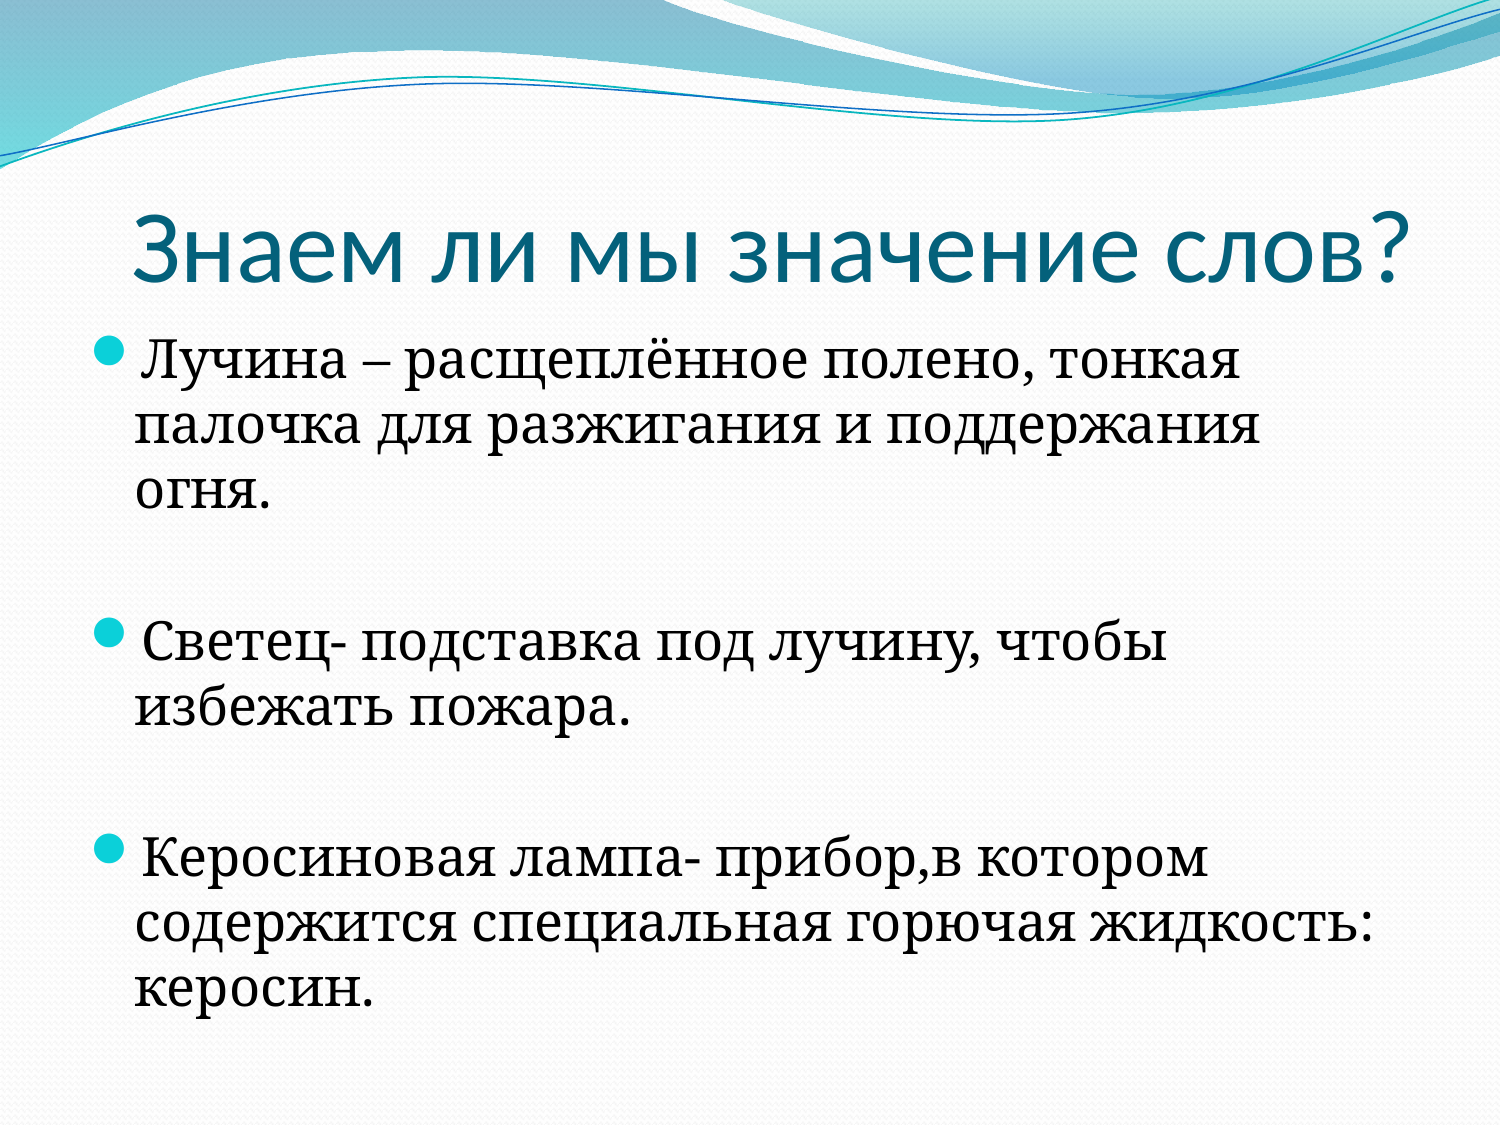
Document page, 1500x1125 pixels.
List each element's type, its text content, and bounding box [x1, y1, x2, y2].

list Лучина – расщеплённое полено, тонкая палочка для разжигания и поддержания огня. Светец- подставка под лучину, чтобы избежать пожара. Керосиновая лампа- прибор,в котором содержится специальная горючая жидкость: керосин. [75, 317, 1425, 1038]
title Знаем ли мы значение слов? [75, 115, 1425, 303]
